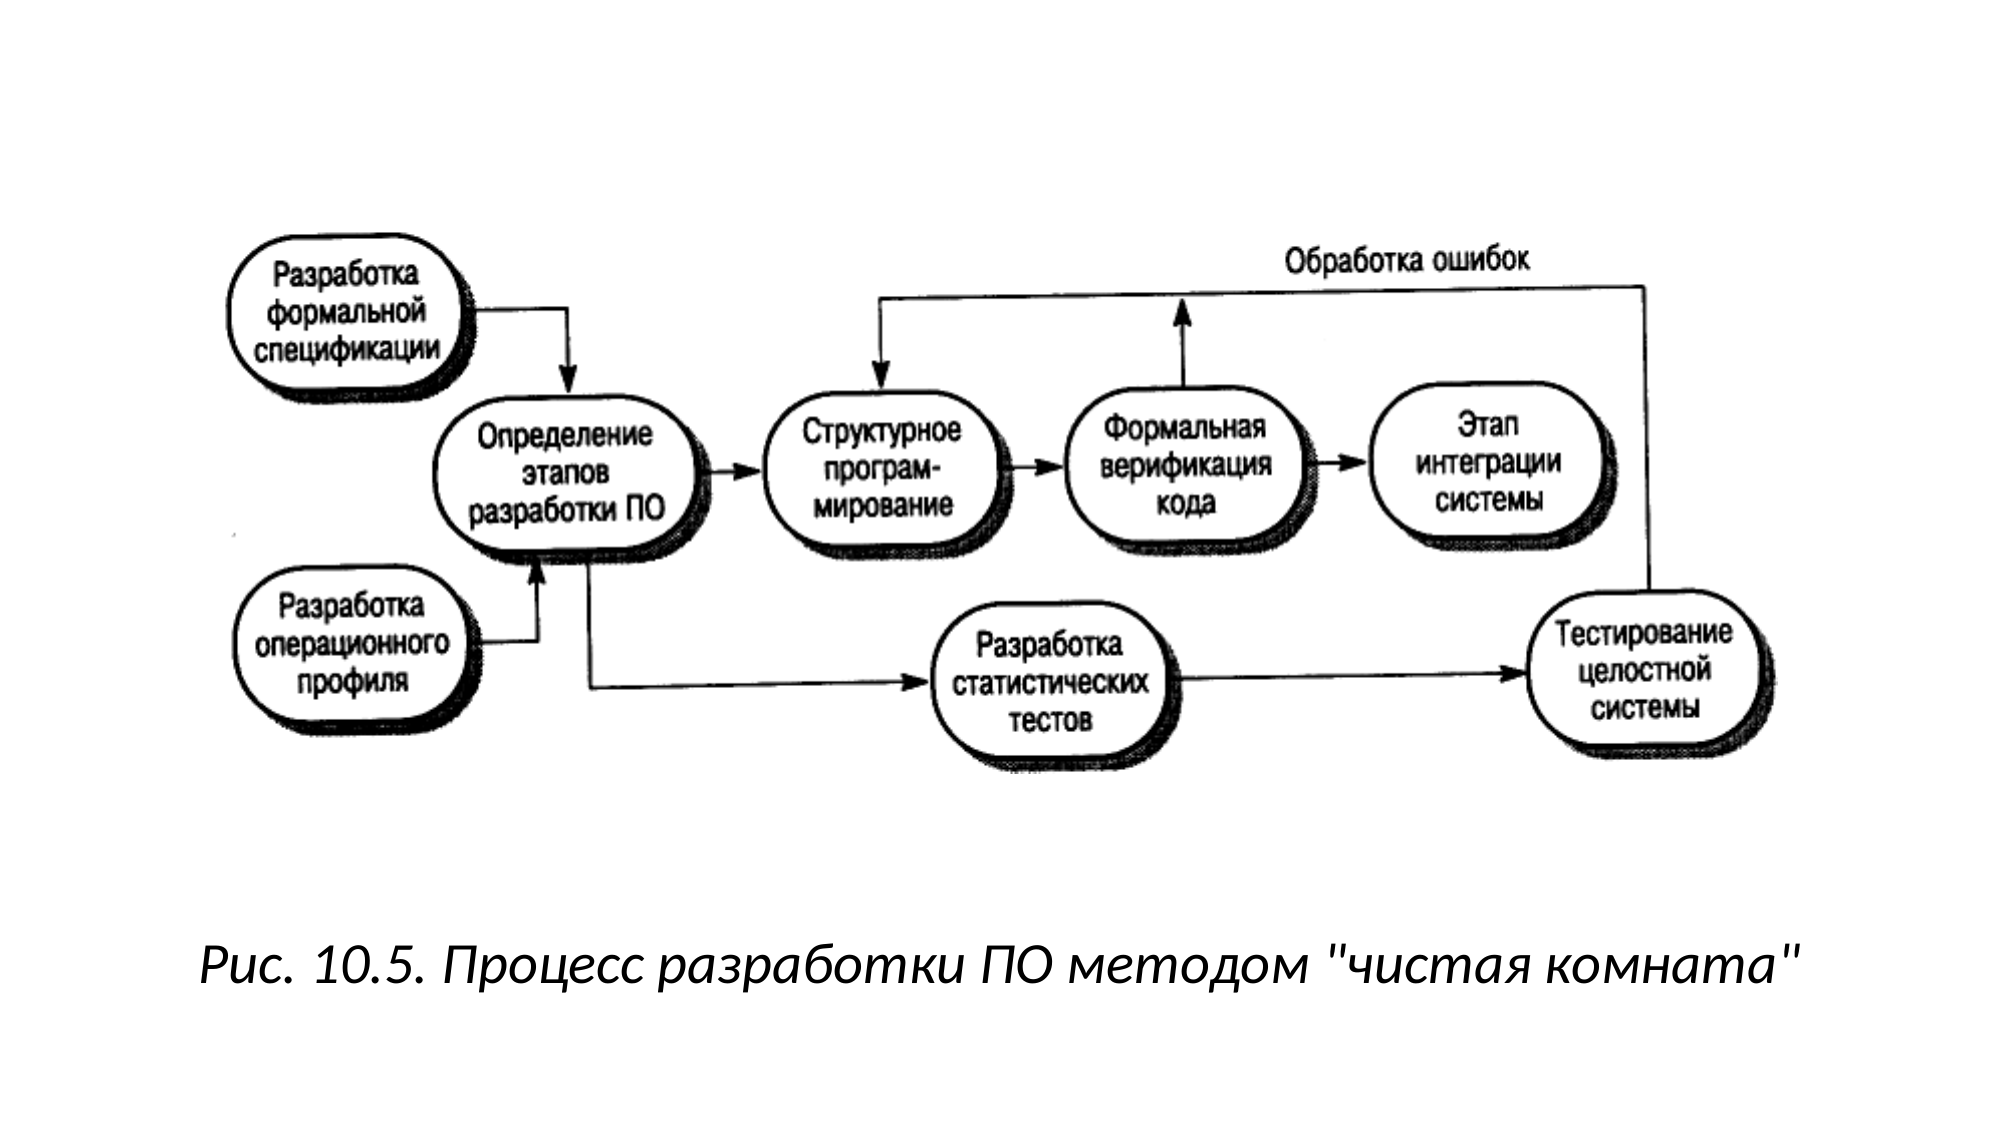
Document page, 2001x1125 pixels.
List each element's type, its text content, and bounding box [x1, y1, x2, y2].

list Рис. 10.5. Процесс разработки ПО методом "чистая комната" [137, 925, 1863, 1014]
picture [222, 227, 1778, 774]
